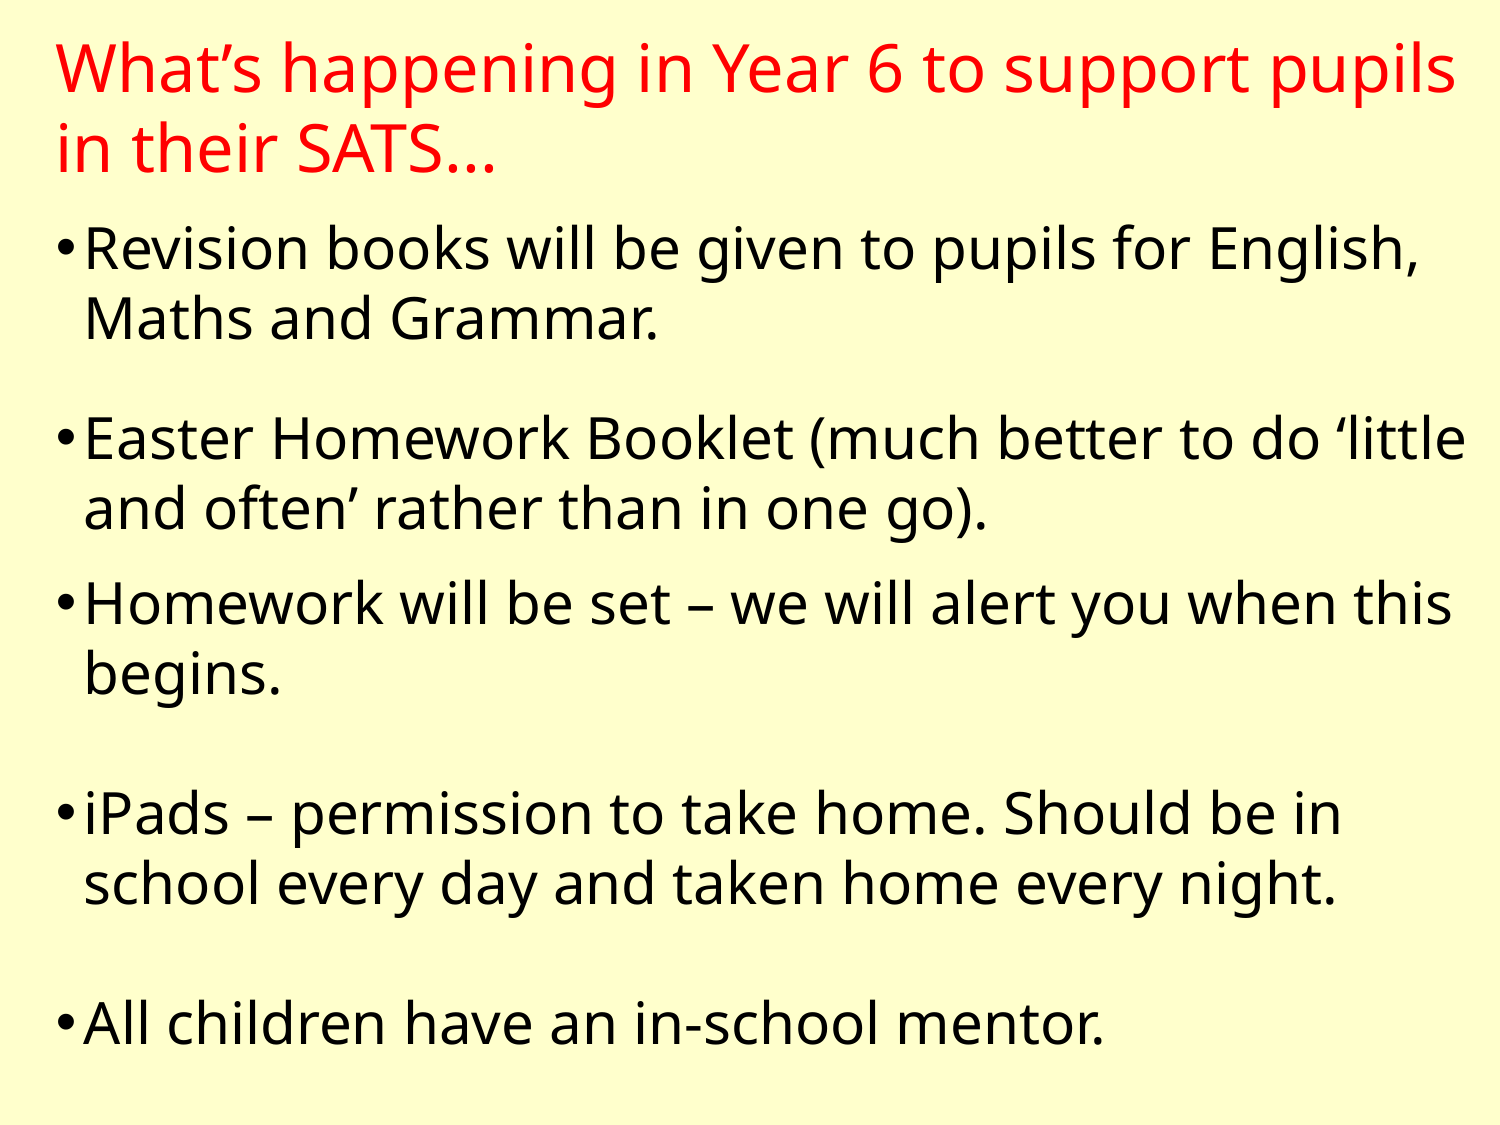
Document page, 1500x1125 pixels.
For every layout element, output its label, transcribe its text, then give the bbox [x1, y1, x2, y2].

text_box What’s happening in Year 6 to support pupils in their SATS... Revision books will be given to pupils for English, Maths and Grammar. Easter Homework Booklet (much better to do ‘little and often’ rather than in one go). Homework will be set – we will alert you when this begins. iPads – permission to take home. Should be in school every day and taken home every night. All children have an in-school mentor. [41, 18, 1500, 1125]
